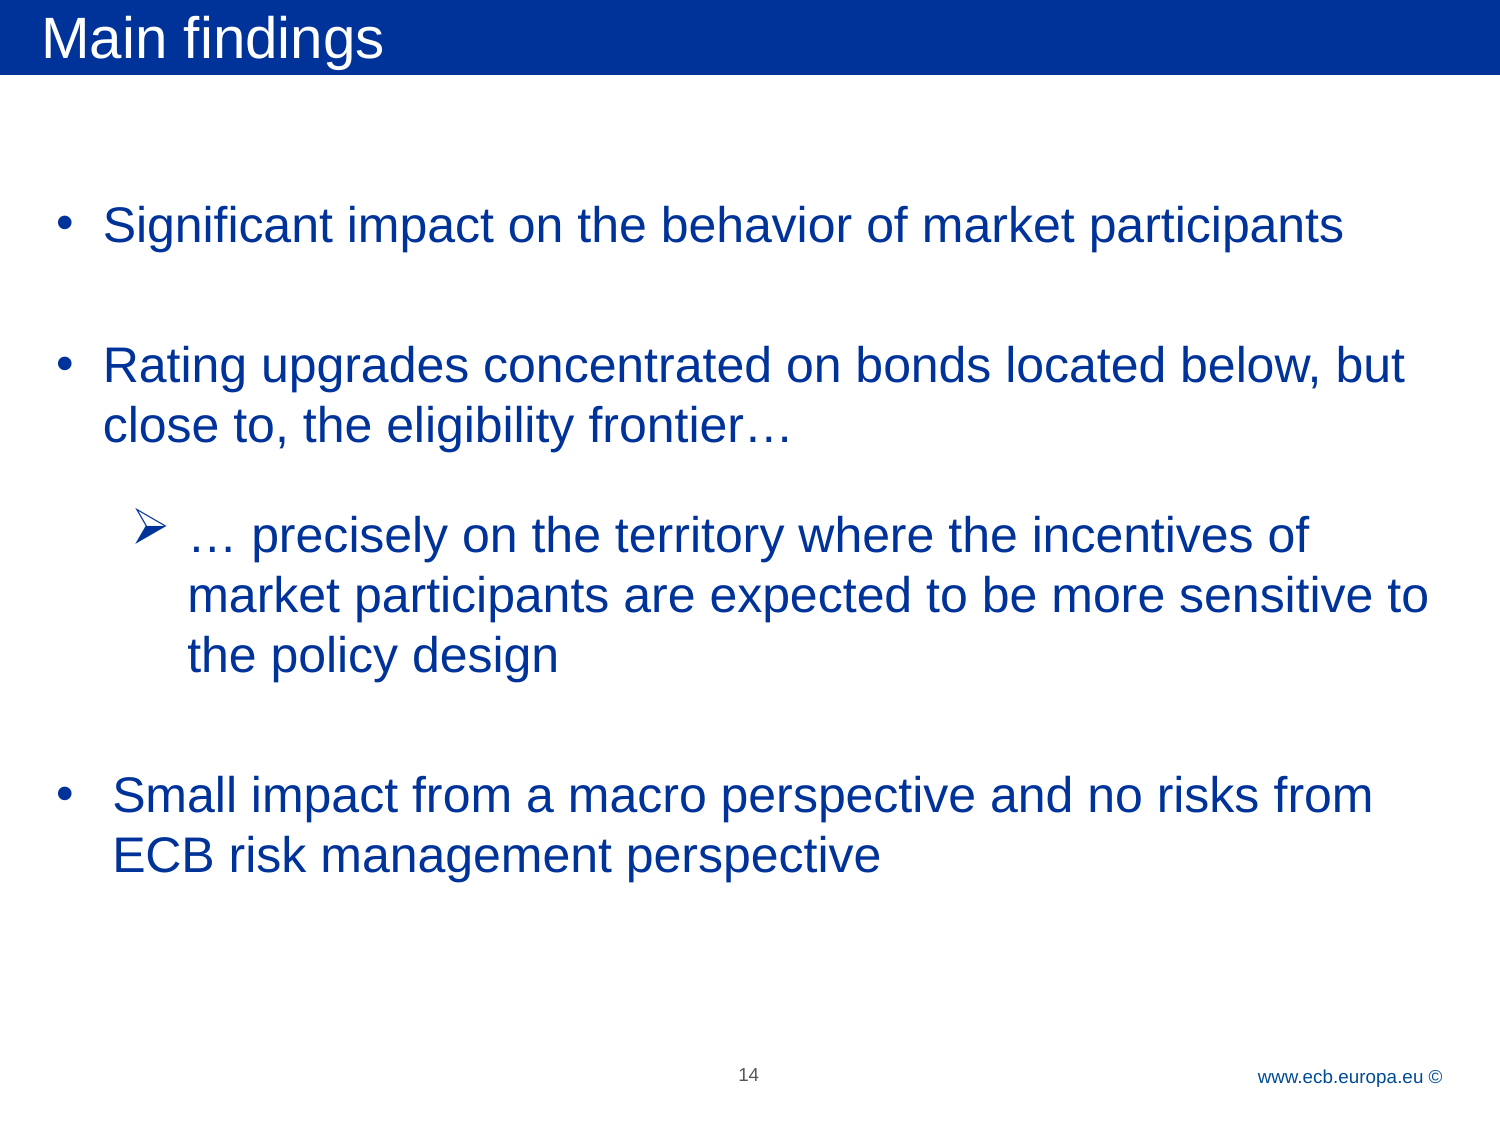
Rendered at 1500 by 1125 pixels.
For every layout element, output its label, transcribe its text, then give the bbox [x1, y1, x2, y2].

list Main findings [41, 0, 1444, 79]
text_box Significant impact on the behavior of market participants Rating upgrades concentrated on bonds located below, but close to, the eligibility frontier… … precisely on the territory where the incentives of market participants are expected to be more sensitive to the policy design Small impact from a macro perspective and no risks from ECB risk management perspective [41, 125, 1459, 1125]
